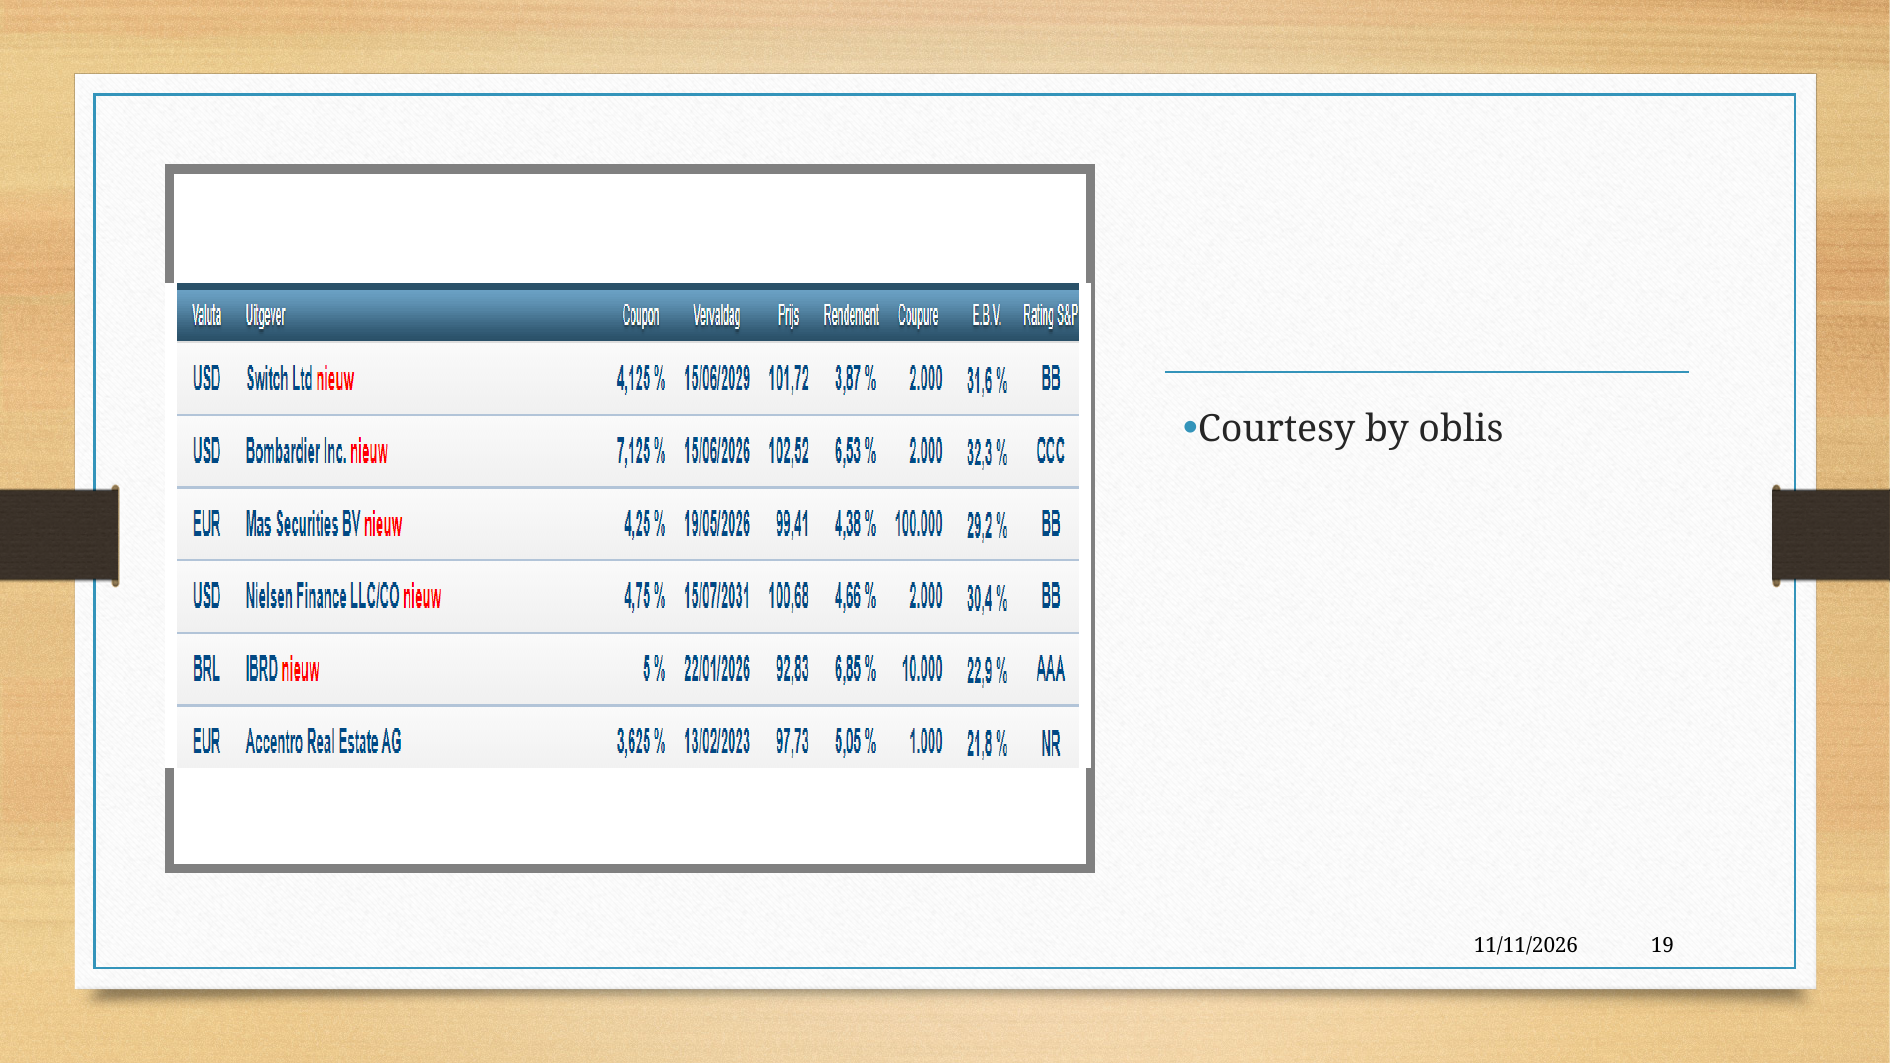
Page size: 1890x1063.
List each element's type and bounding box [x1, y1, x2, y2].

text_box [0, 0, 1890, 1063]
picture [164, 282, 1091, 768]
